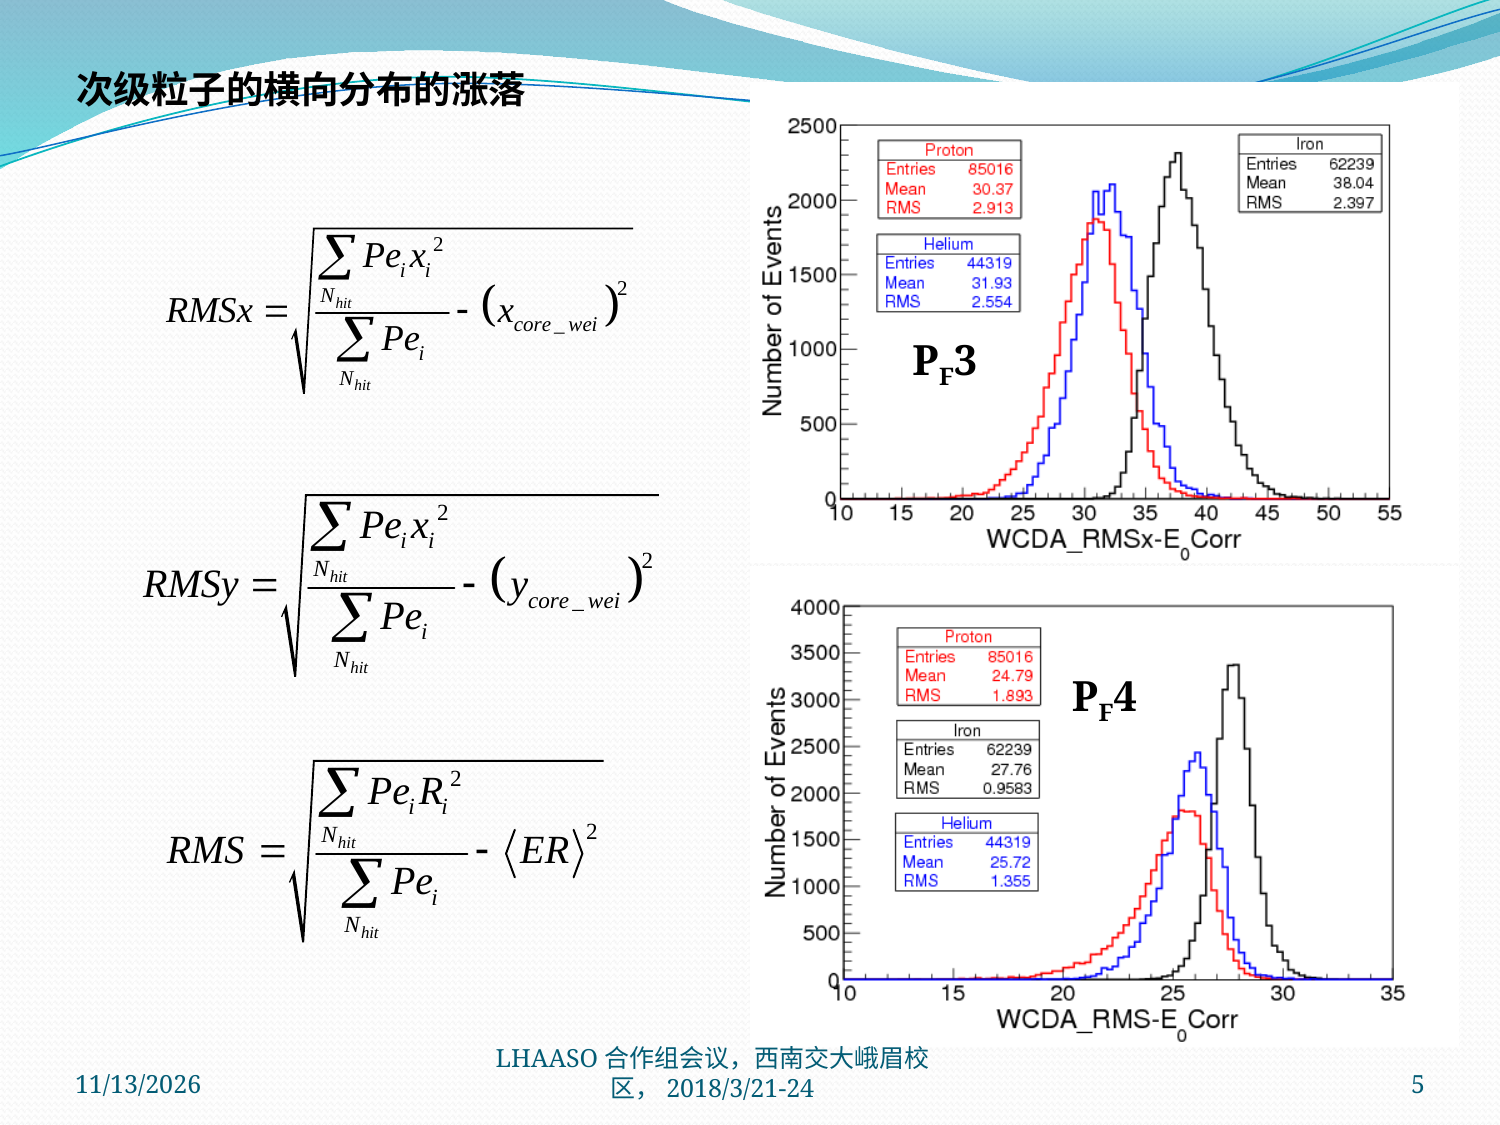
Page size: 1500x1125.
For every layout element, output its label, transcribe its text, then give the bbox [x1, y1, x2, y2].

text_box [135, 483, 668, 686]
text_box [749, 82, 1459, 1048]
text_box Mlp修正 [742, 1042, 988, 1060]
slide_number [75, 1042, 425, 1103]
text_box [159, 218, 641, 402]
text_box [159, 749, 611, 951]
slide_number 5 [1299, 1060, 1425, 1103]
text_box 次级粒子的横向分布的涨落 [61, 58, 541, 119]
footer LHAASO合作组会议，西南交大峨眉校区，2018/3/21-24 [437, 1042, 988, 1103]
